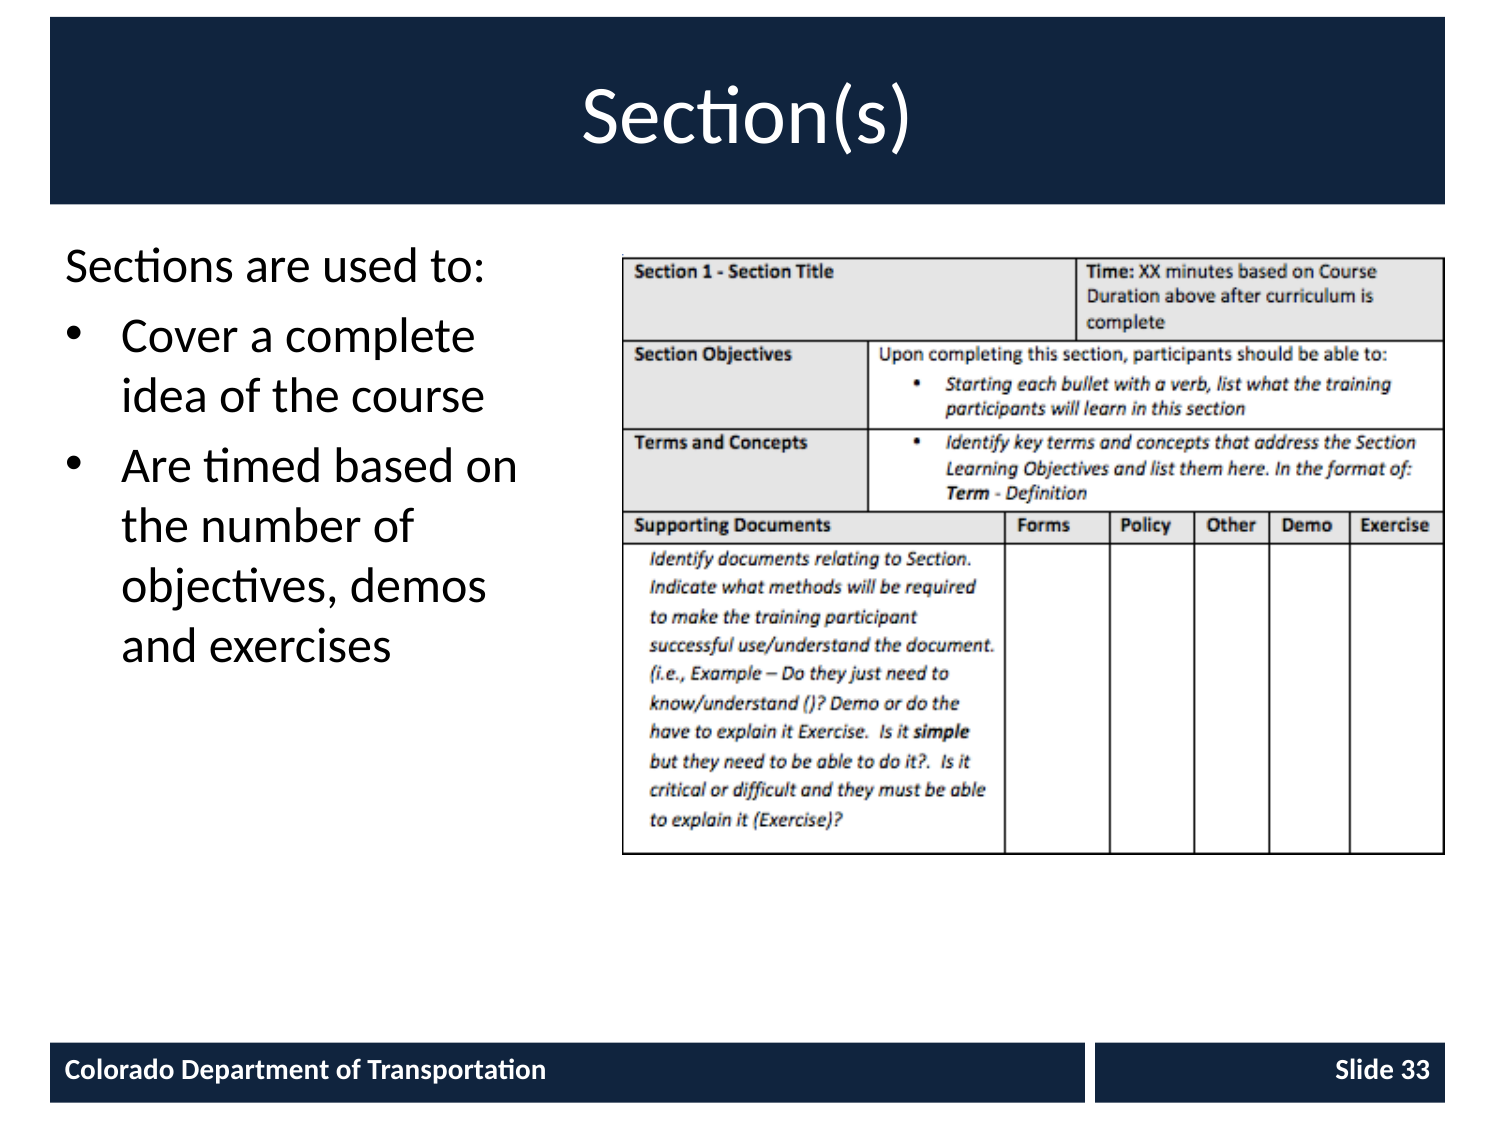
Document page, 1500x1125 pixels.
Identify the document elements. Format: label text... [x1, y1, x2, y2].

slide_number Slide 33 [1095, 1042, 1445, 1103]
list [622, 239, 1446, 960]
title Section(s) [49, 16, 1446, 205]
list Sections are used to: Cover a complete idea of the course Are timed based on the number of objectives, demos and exercises [49, 224, 578, 1036]
footer Colorado Department of Transportation [50, 1042, 1085, 1103]
